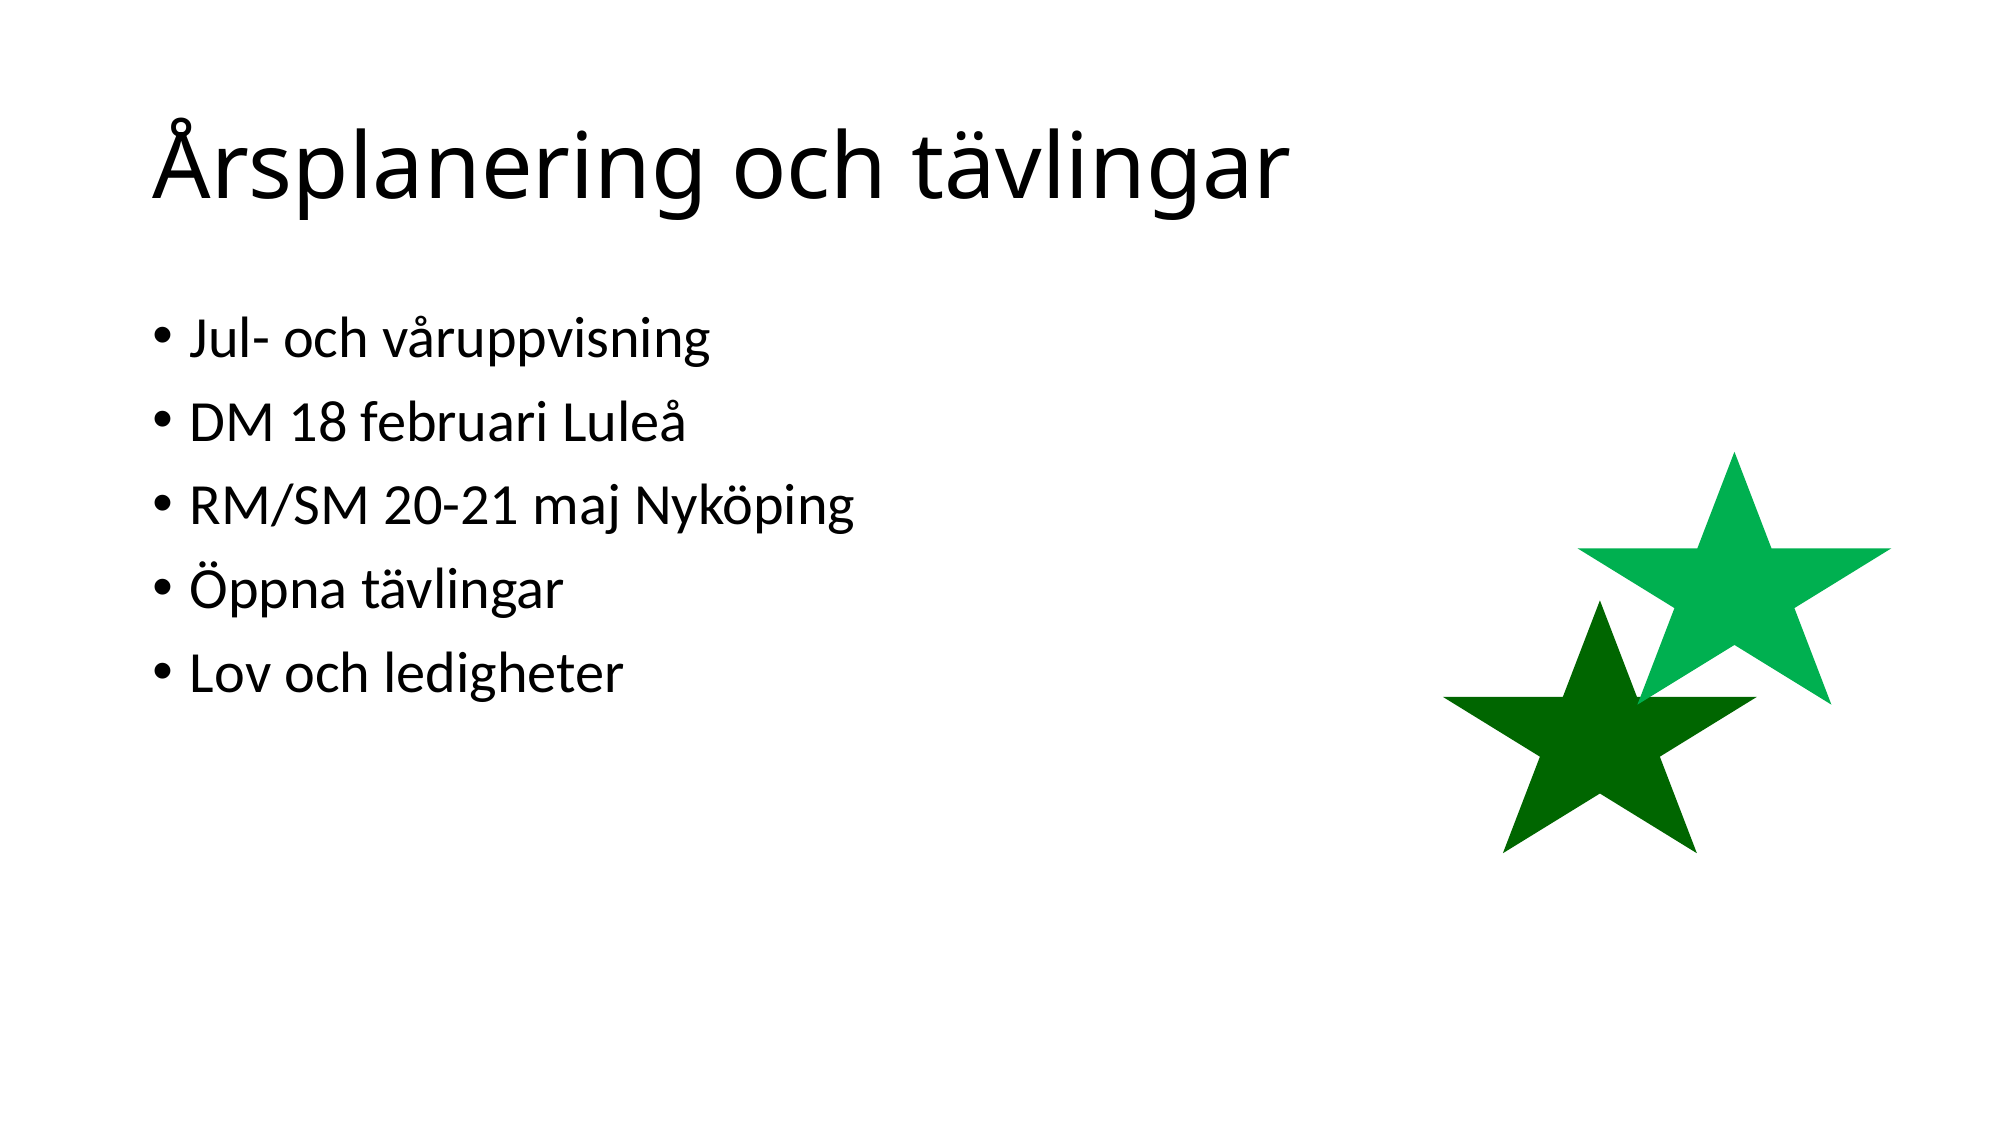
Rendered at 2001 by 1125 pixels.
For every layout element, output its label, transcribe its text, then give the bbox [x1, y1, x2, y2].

text_box [1573, 448, 1896, 708]
list Jul- och våruppvisning DM 18 februari Luleå RM/SM 20-21 maj Nyköping Öppna tävlingar Lov och ledigheter [137, 299, 1863, 1014]
title Årsplanering och tävlingar [137, 59, 1863, 278]
text_box [1439, 597, 1761, 856]
